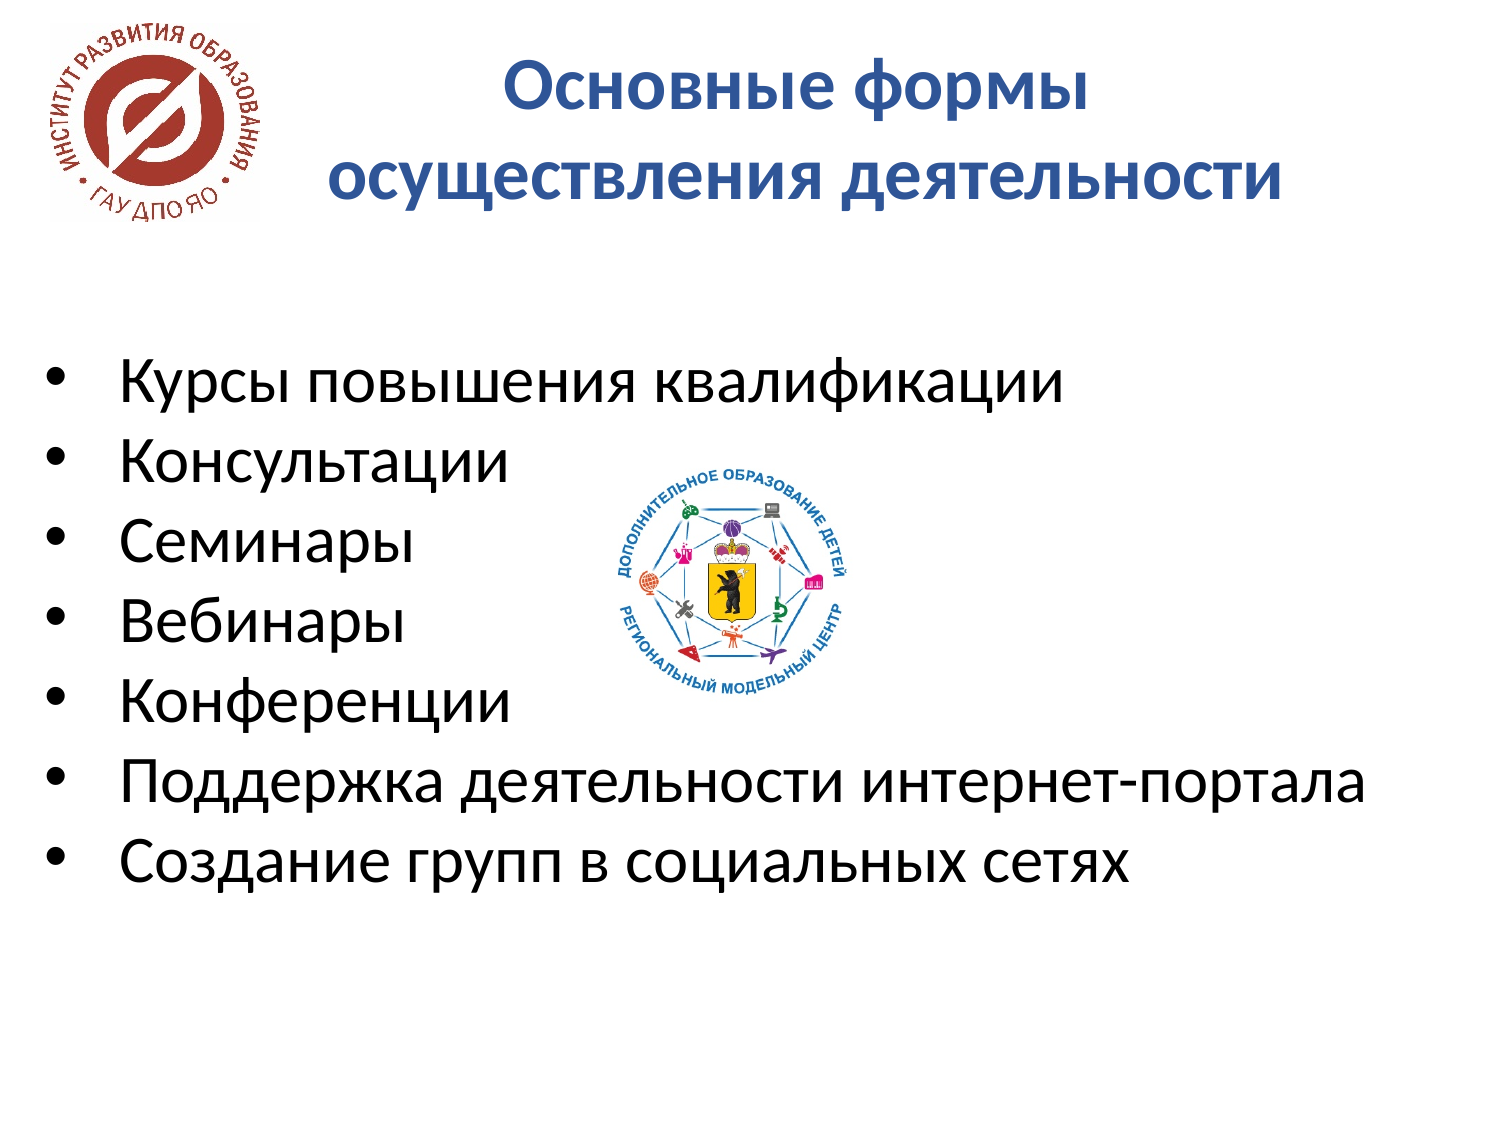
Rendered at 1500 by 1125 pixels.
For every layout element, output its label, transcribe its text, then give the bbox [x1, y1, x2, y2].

text_box Основные формы осуществления деятельности [260, 74, 1413, 222]
text_box Курсы повышения квалификации Консультации Семинары Вебинары Конференции Поддержка деятельности интернет-портала Создание групп в социальных сетях [29, 248, 1438, 1044]
picture [49, 23, 260, 222]
picture [562, 412, 902, 750]
